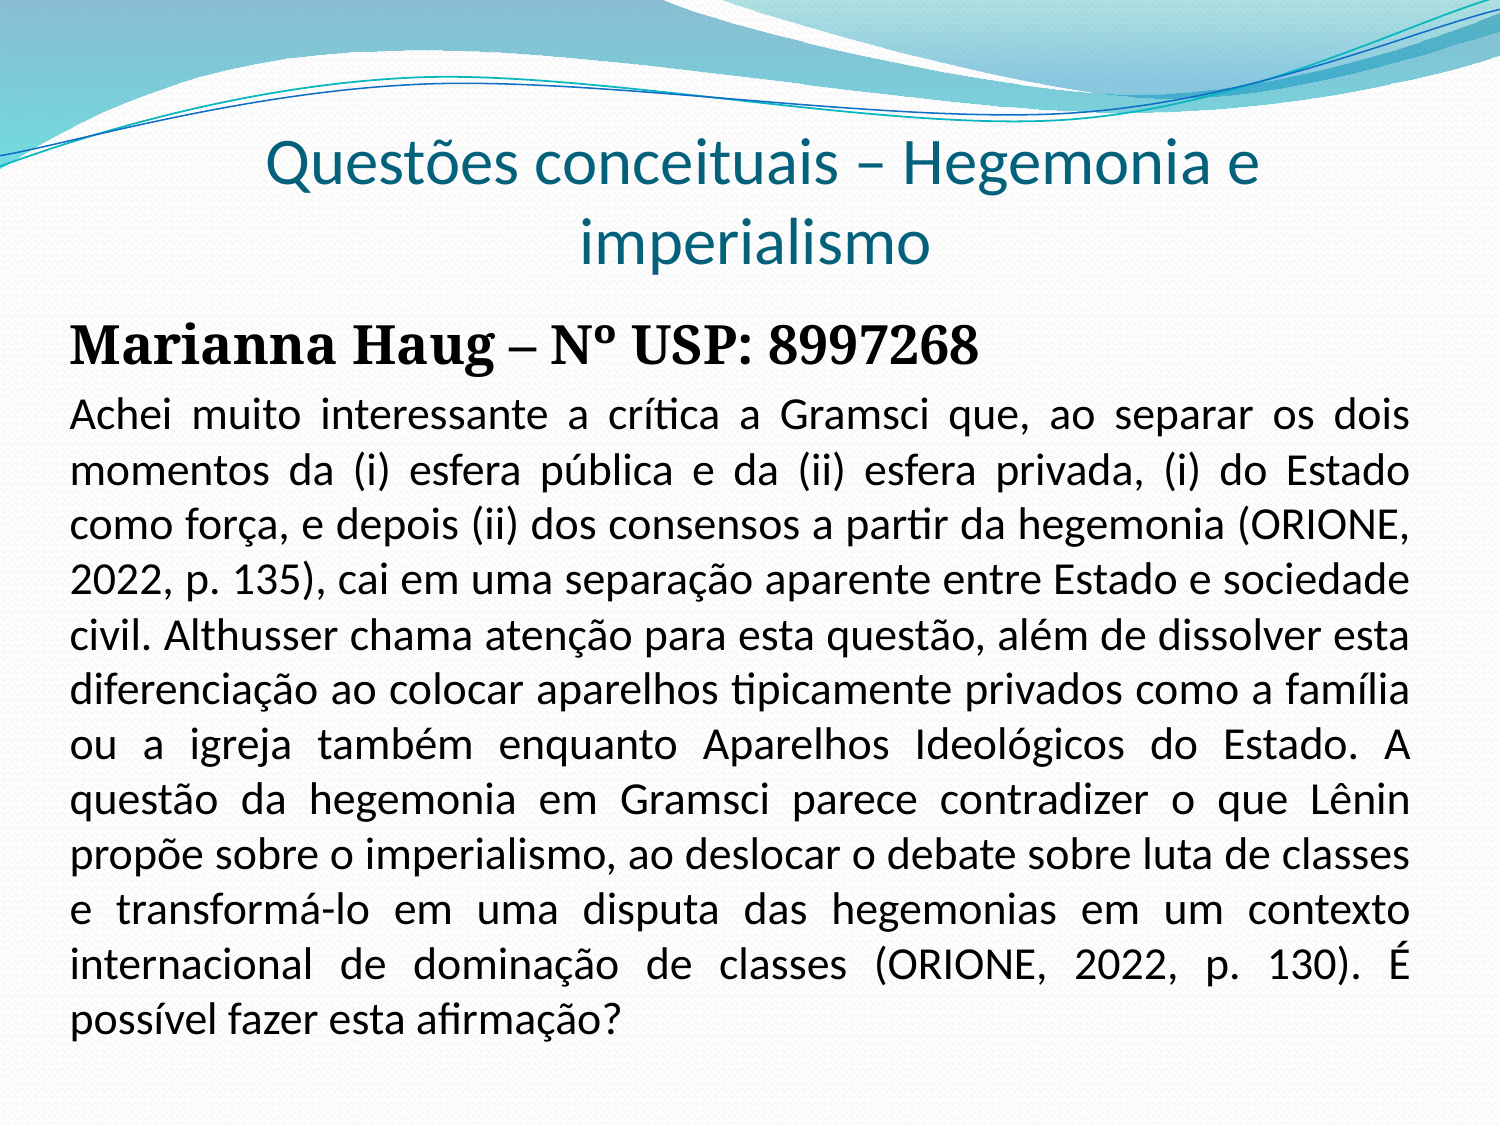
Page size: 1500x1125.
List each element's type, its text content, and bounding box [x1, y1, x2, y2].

list Marianna Haug – Nº USP: 8997268 Achei muito interessante a crítica a Gramsci que, ao separar os dois momentos da (i) esfera pública e da (ii) esfera privada, (i) do Estado como força, e depois (ii) dos consensos a partir da hegemonia (ORIONE, 2022, p. 135), cai em uma separação aparente entre Estado e sociedade civil. Althusser chama atenção para esta questão, além de dissolver esta diferenciação ao colocar aparelhos tipicamente privados como a família ou a igreja também enquanto Aparelhos Ideológicos do Estado. A questão da hegemonia em Gramsci parece contradizer o que Lênin propõe sobre o imperialismo, ao deslocar o debate sobre luta de classes e transformá-lo em uma disputa das hegemonias em um contexto internacional de dominação de classes (ORIONE, 2022, p. 130). É possível fazer esta afirmação? [54, 302, 1427, 1080]
title Questões conceituais – Hegemonia e imperialismo [80, 90, 1431, 278]
